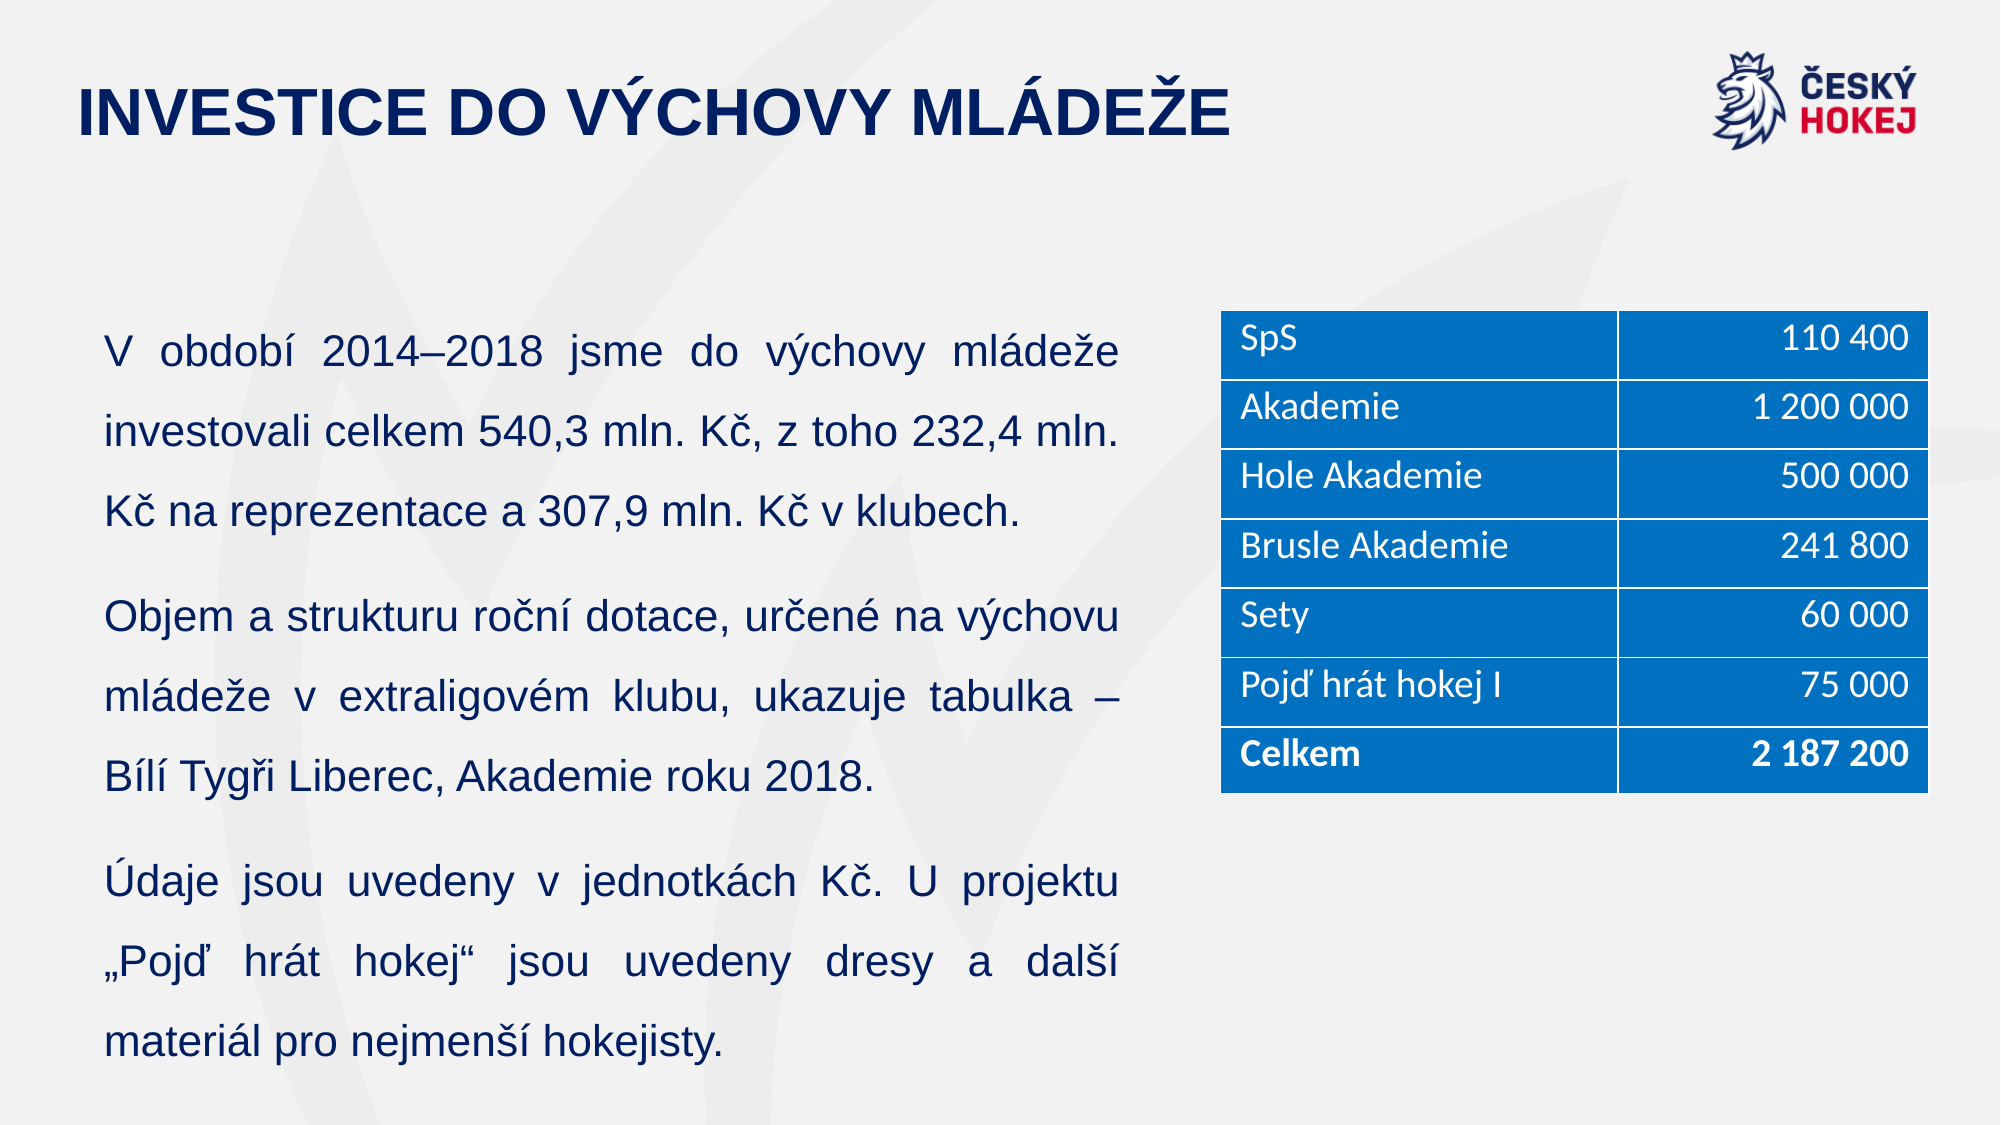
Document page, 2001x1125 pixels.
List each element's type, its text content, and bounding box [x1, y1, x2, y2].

table_cell Akademie [1221, 381, 1617, 448]
table_cell 75 000 [1619, 658, 1928, 726]
table_cell 2 187 200 [1619, 728, 1928, 793]
table_cell Celkem [1221, 728, 1617, 793]
table_cell Hole Akademie [1221, 450, 1617, 518]
title INVESTICE DO VÝCHOVY MLÁDEŽE [62, 7, 1668, 209]
table_cell Pojď hrát hokej I [1221, 658, 1617, 726]
table_cell 60 000 [1619, 589, 1928, 657]
table_cell Sety [1221, 589, 1617, 657]
table_header 110 400 [1619, 311, 1928, 379]
table_cell 1 200 000 [1619, 381, 1928, 448]
picture [0, 0, 2001, 1125]
text_box V období 2014–2018 jsme do výchovy mládeže investovali celkem 540,3 mln. Kč, z toho 232,4 mln. Kč na reprezentace a 307,9 mln. Kč v klubech. Objem a strukturu roční dotace, určené na výchovu mládeže v extraligovém klubu, ukazuje tabulka – Bílí Tygři Liberec, Akademie roku 2018. Údaje jsou uvedeny v jednotkách Kč. U projektu „Pojď hrát hokej“ jsou uvedeny dresy a další materiál pro nejmenší hokejisty. [83, 278, 1142, 1083]
table_cell 241 800 [1619, 520, 1928, 587]
table_cell 500 000 [1619, 450, 1928, 518]
table_cell Brusle Akademie [1221, 520, 1617, 587]
table_header SpS [1221, 311, 1617, 379]
